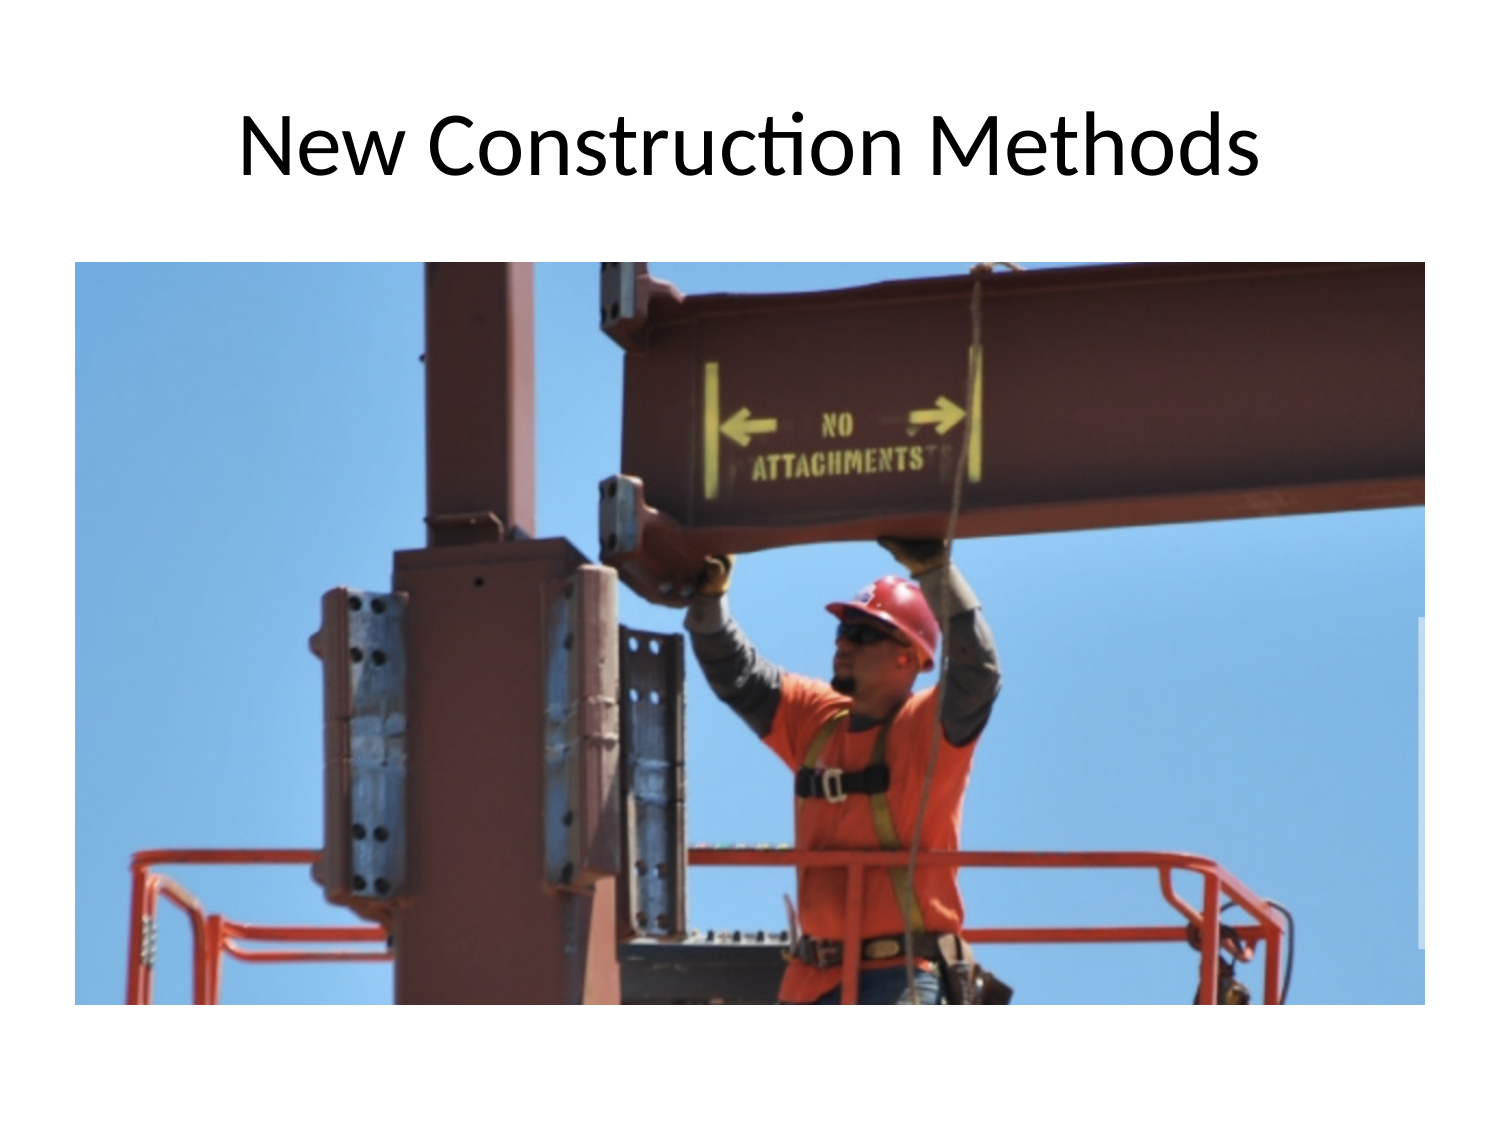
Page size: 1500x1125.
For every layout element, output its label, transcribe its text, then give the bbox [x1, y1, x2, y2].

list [74, 262, 1426, 1006]
title New Construction Methods [75, 45, 1425, 233]
